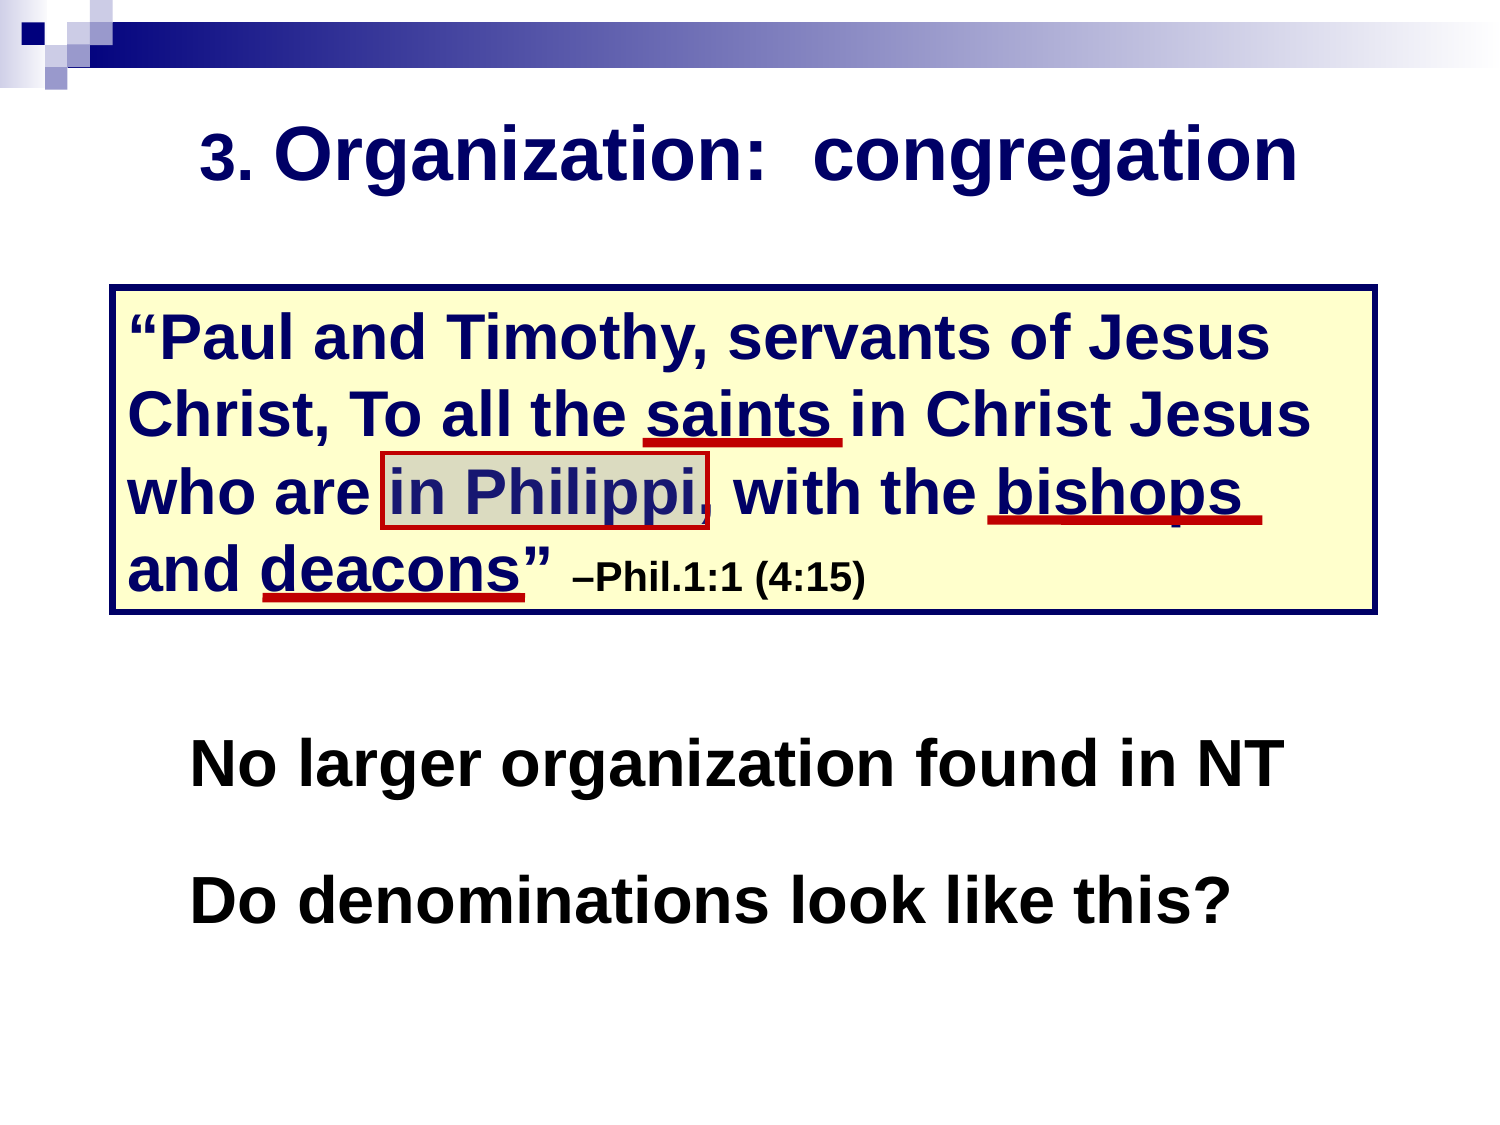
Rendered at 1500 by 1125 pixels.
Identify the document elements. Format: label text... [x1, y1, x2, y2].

text_box [382, 452, 708, 528]
text_box Do denominations look like this? [174, 849, 1325, 945]
text_box “Paul and Timothy, servants of Jesus Christ, To all the saints in Christ Jesus who are in Philippi, with the bishops and deacons” –Phil.1:1 (4:15) [112, 287, 1375, 613]
list [75, 249, 1425, 1038]
text_box No larger organization found in NT [174, 712, 1325, 808]
title 3. Organization: congregation [75, 87, 1425, 213]
